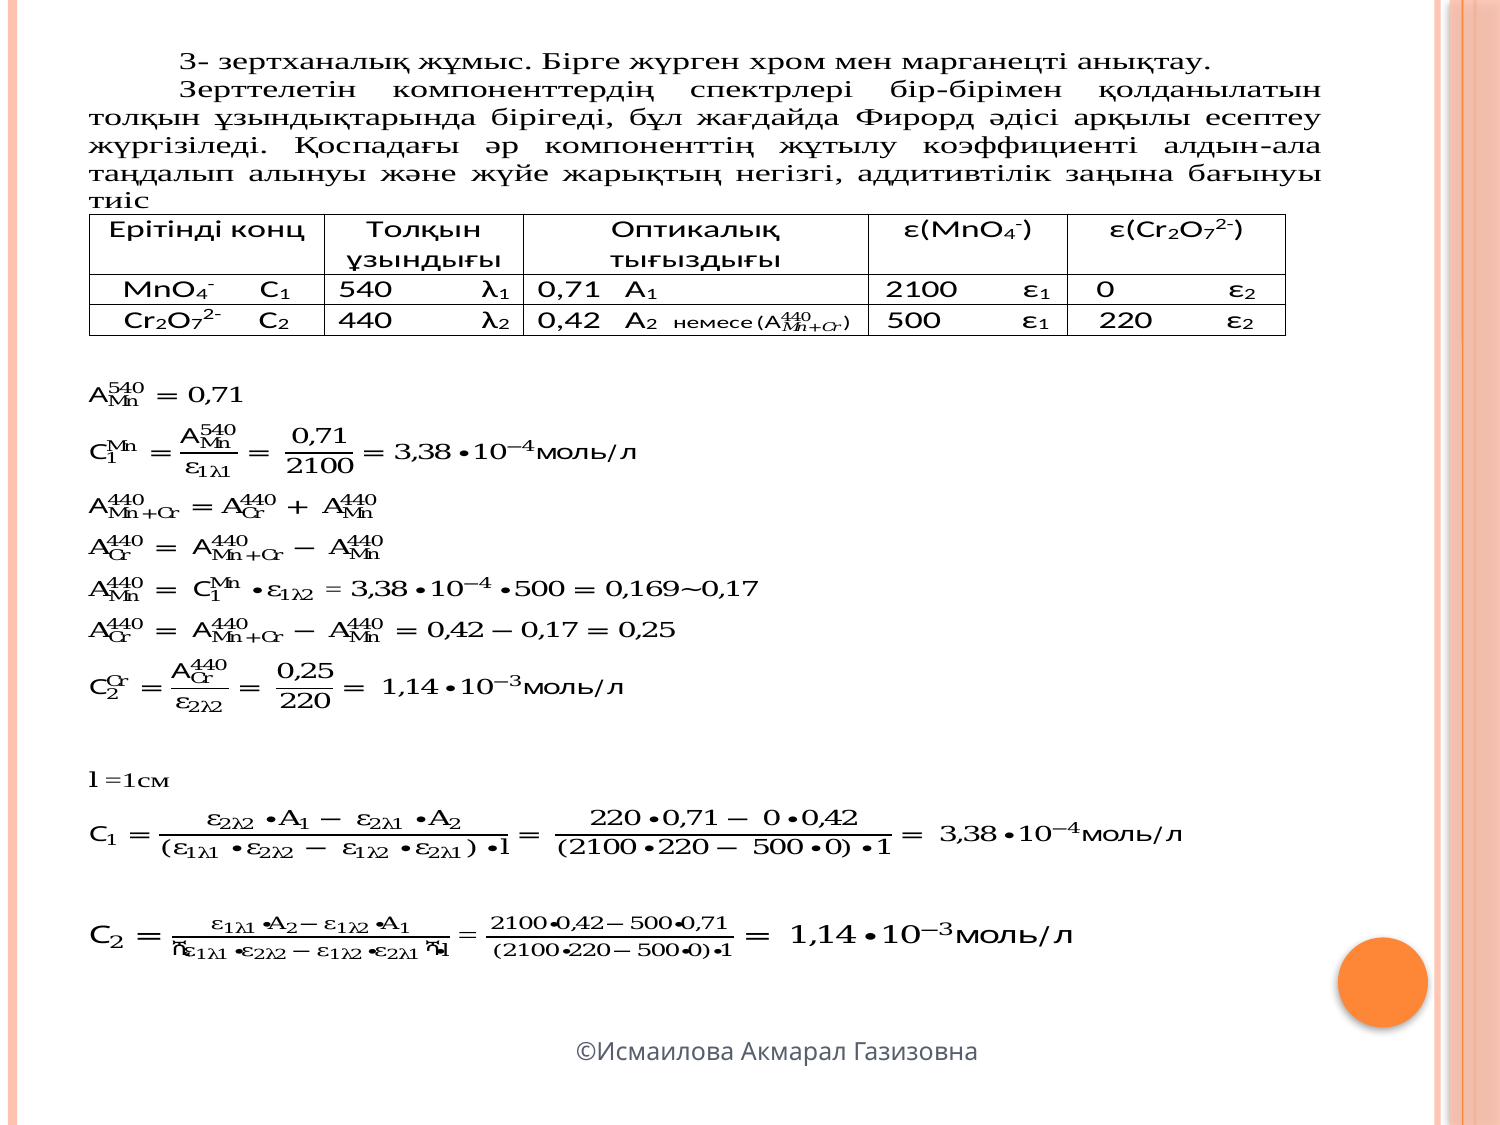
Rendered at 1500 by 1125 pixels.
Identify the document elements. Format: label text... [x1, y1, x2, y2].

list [87, 46, 1330, 977]
footer ©Исмаилова Акмарал Газизовна [561, 1020, 1086, 1081]
